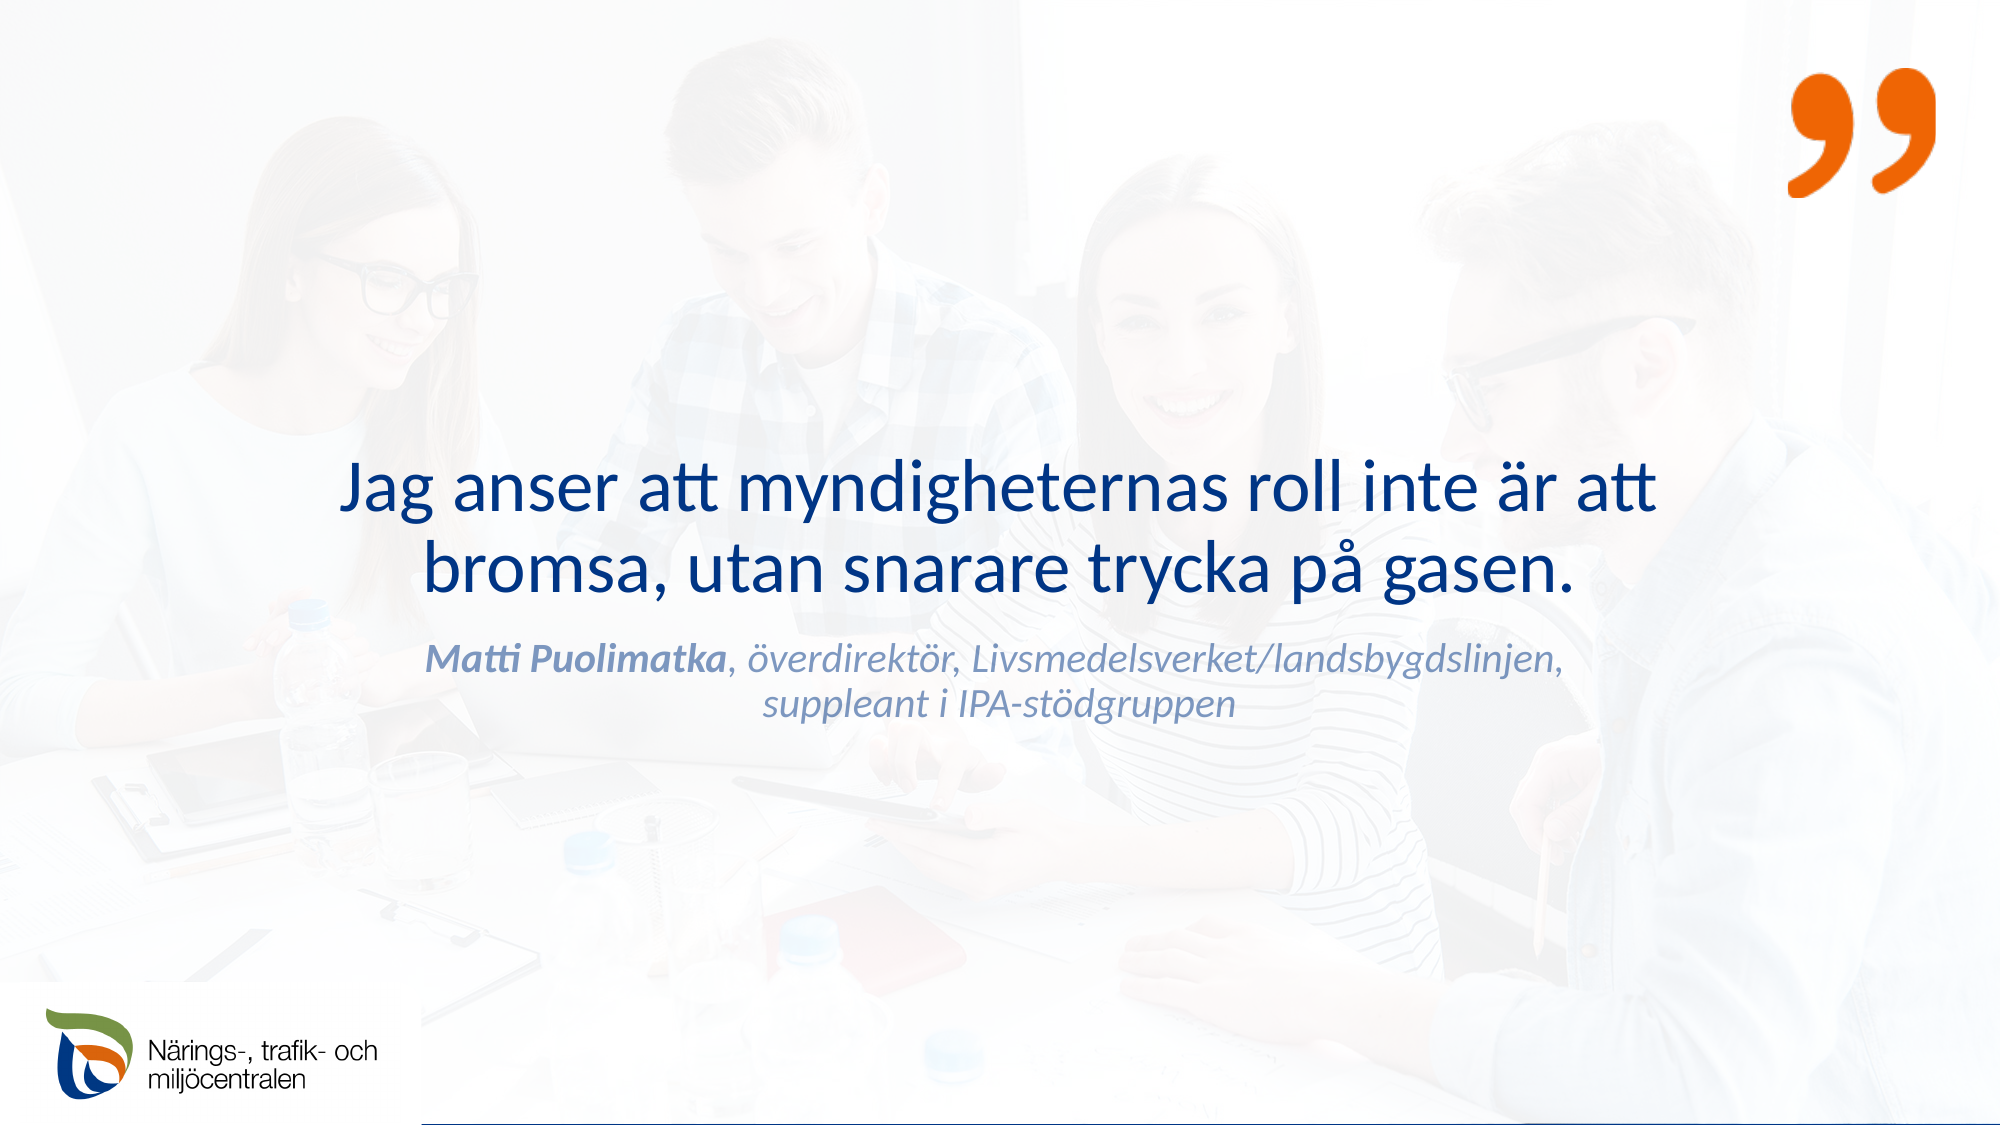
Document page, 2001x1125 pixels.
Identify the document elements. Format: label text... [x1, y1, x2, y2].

list Matti Puolimatka, överdirektör, Livsmedelsverket/landsbygdslinjen, suppleant i IPA-stödgruppen [248, 628, 1752, 759]
list Jag anser att myndigheternas roll inte är att bromsa, utan snarare trycka på gasen. [248, 254, 1752, 616]
picture [20, 982, 401, 1123]
